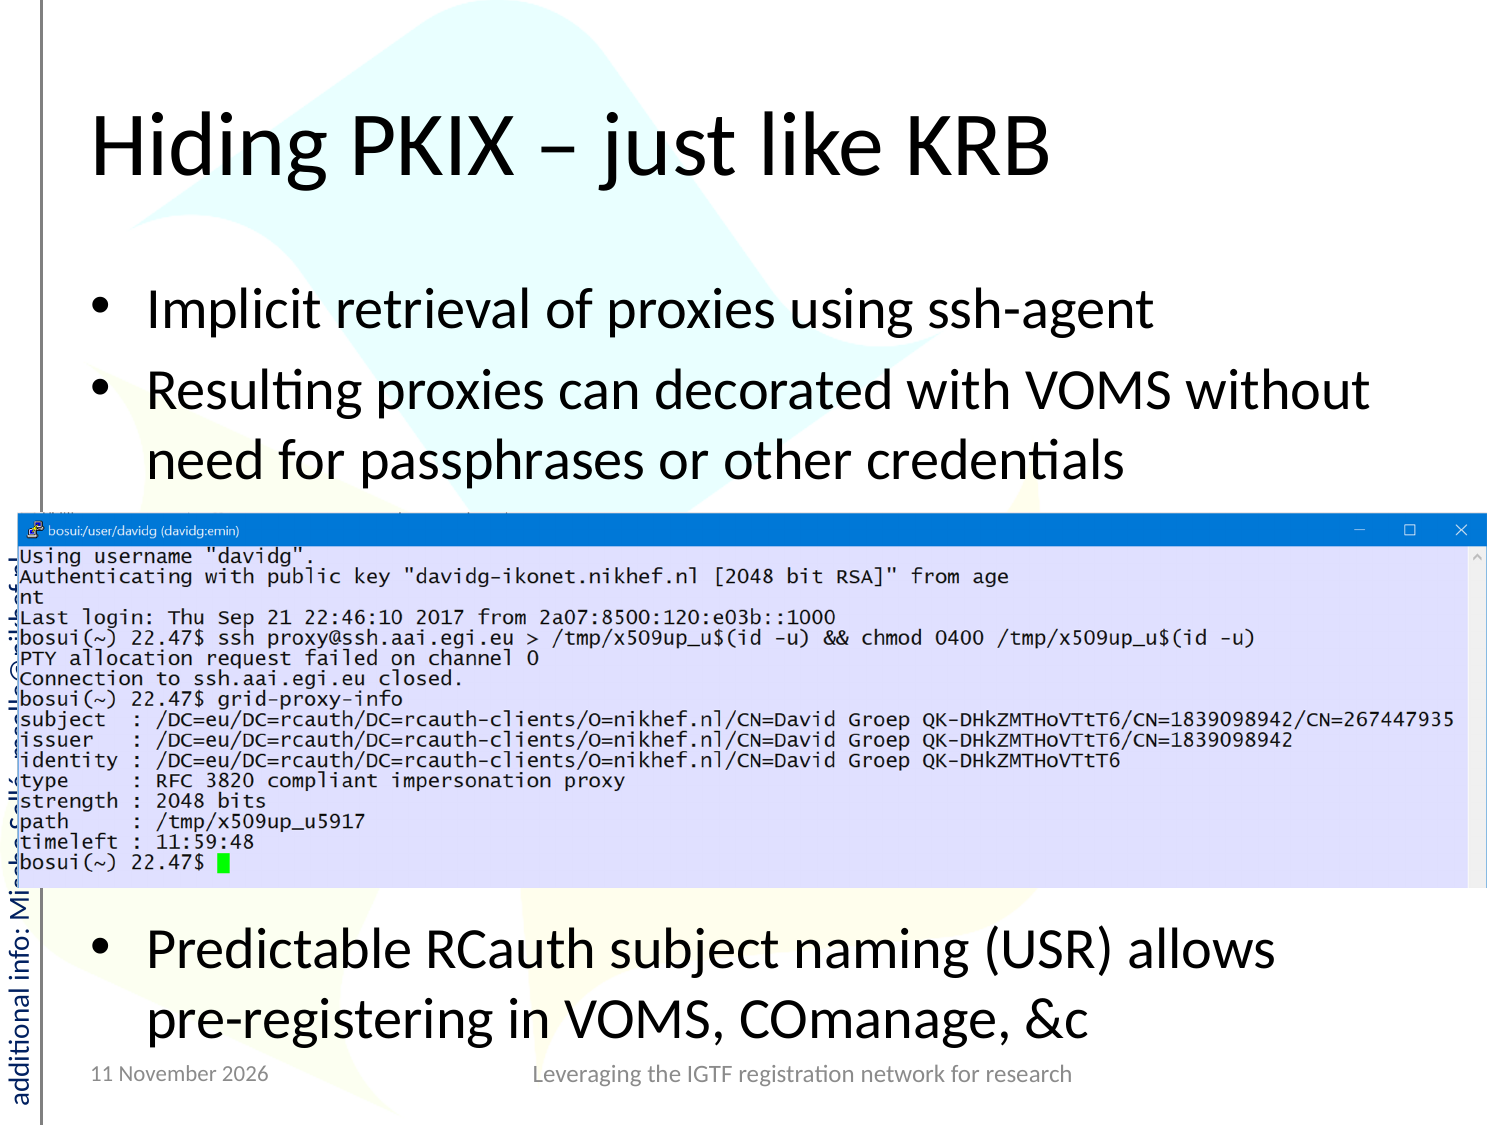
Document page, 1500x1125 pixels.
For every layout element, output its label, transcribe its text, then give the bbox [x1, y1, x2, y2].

text_box additional info: Mischa Sallé, msalle@nikhef.nl [0, 541, 42, 1122]
picture [17, 512, 1487, 888]
list Implicit retrieval of proxies using ssh-agent Resulting proxies can decorated with VOMS without need for passphrases or other credentials Predictable RCauth subject naming (USR) allows pre-registering in VOMS, COmanage, &c [75, 897, 1425, 1088]
list Implicit retrieval of proxies using ssh-agent Resulting proxies can decorated with VOMS without need for passphrases or other credentials Predictable RCauth subject naming (USR) allows pre-registering in VOMS, COmanage, &c [75, 262, 1425, 510]
title Hiding PKIX – just like KRB [75, 45, 1425, 233]
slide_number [75, 1042, 313, 1103]
footer Leveraging the IGTF registration network for research [324, 1042, 1282, 1103]
